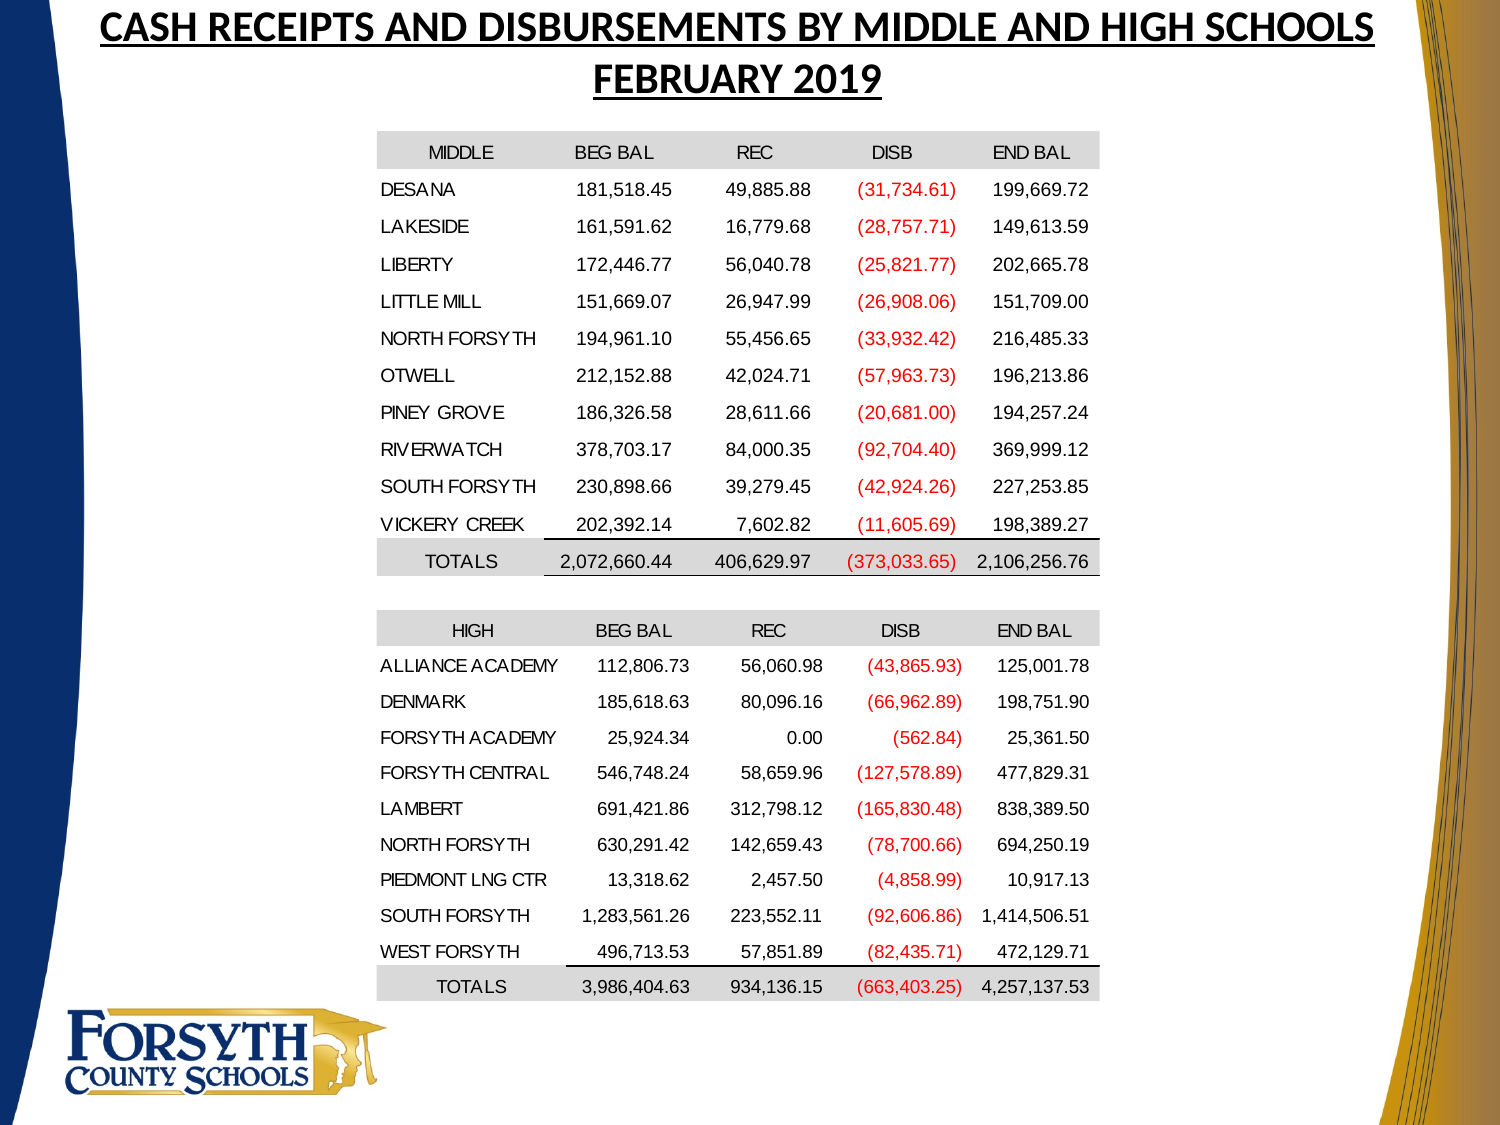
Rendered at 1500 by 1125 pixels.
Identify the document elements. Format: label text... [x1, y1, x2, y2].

title CASH RECEIPTS AND DISBURSEMENTS BY MIDDLE AND HIGH SCHOOLS FEBRUARY 2019 [62, 0, 1413, 100]
picture [0, 0, 1500, 1125]
